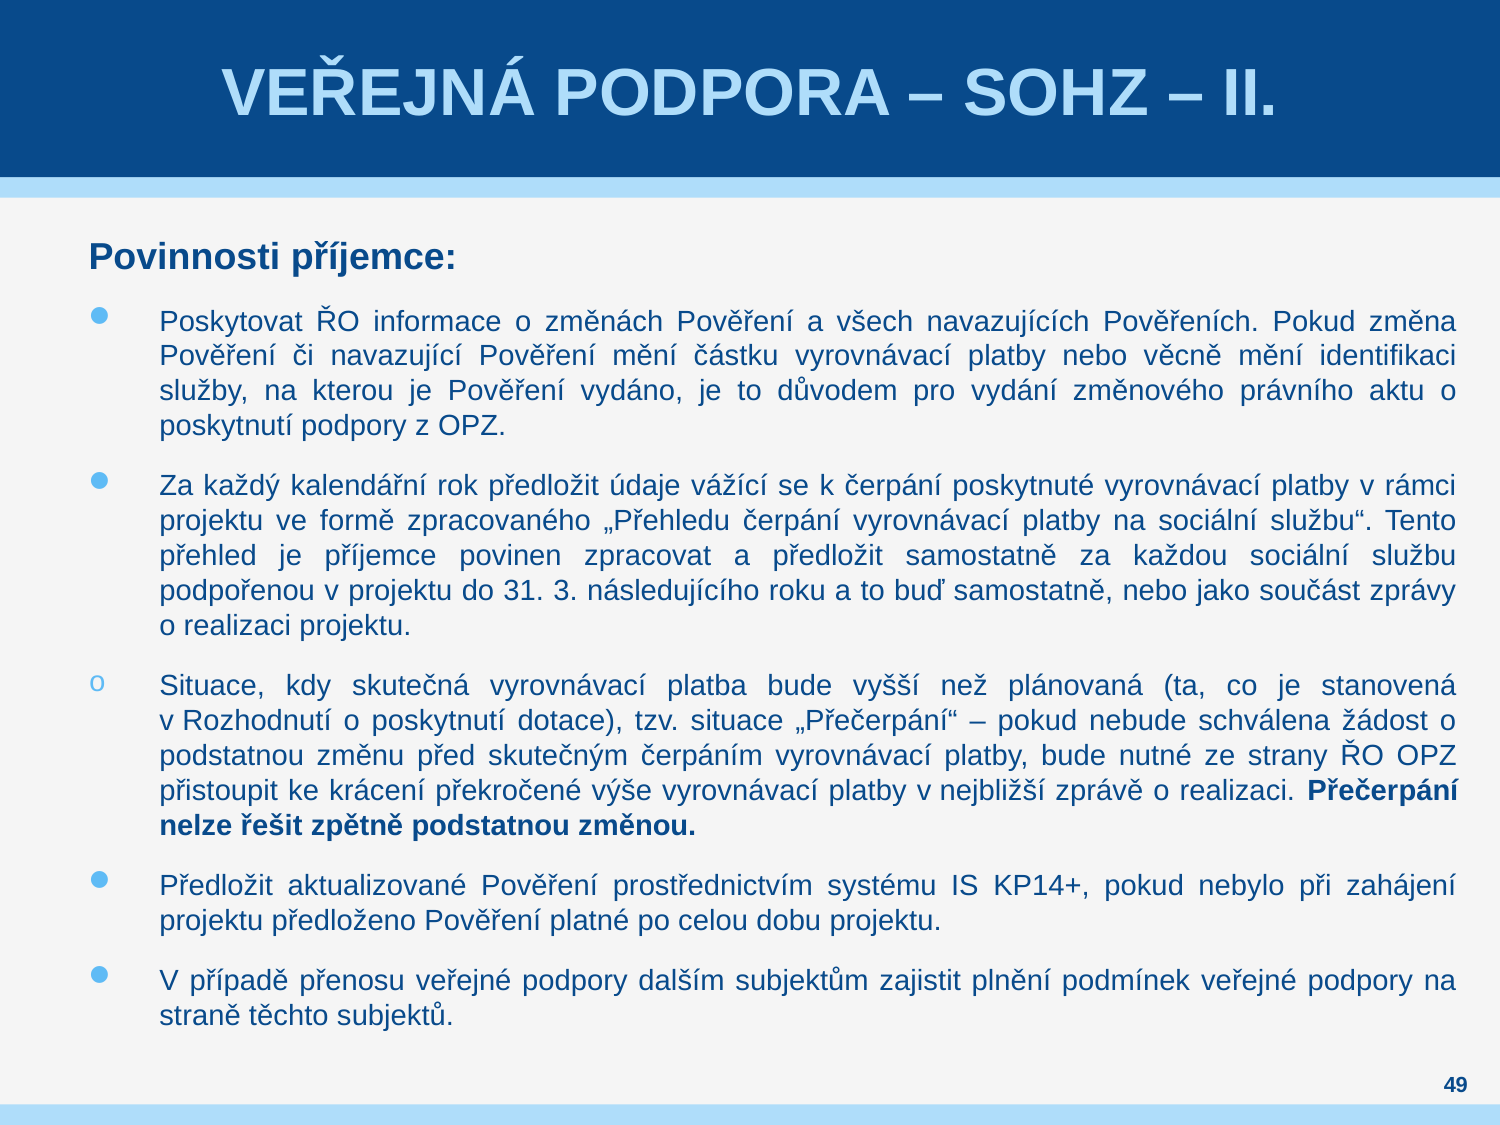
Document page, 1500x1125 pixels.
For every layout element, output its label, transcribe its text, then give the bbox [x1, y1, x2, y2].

list Povinnosti příjemce: Poskytovat ŘO informace o změnách Pověření a všech navazujících Pověřeních. Pokud změna Pověření či navazující Pověření mění částku vyrovnávací platby nebo věcně mění identifikaci služby, na kterou je Pověření vydáno, je to důvodem pro vydání změnového právního aktu o poskytnutí podpory z OPZ. Za každý kalendářní rok předložit údaje vážící se k čerpání poskytnuté vyrovnávací platby v rámci projektu ve formě zpracovaného „Přehledu čerpání vyrovnávací platby na sociální službu“. Tento přehled je příjemce povinen zpracovat a předložit samostatně za každou sociální službu podpořenou v projektu do 31. 3. následujícího roku a to buď samostatně, nebo jako součást zprávy o realizaci projektu. Situace, kdy skutečná vyrovnávací platba bude vyšší než plánovaná (ta, co je stanovená v Rozhodnutí o poskytnutí dotace), tzv. situace „Přečerpání“ – pokud nebude schválena žádost o podstatnou změnu před skutečným čerpáním vyrovnávací platby, bude nutné ze strany ŘO OPZ přistoupit ke krácení překročené výše vyrovnávací platby v nejbližší zprávě o realizaci. Přečerpání nelze řešit zpětně podstatnou změnou. Předložit aktualizované Pověření prostřednictvím systému IS KP14+, pokud nebylo při zahájení projektu předloženo Pověření platné po celou dobu projektu. V případě přenosu veřejné podpory dalším subjektům zajistit plnění podmínek veřejné podpory na straně těchto subjektů. [88, 231, 1459, 1083]
title Veřejná podpora – SOHZ – II. [59, 0, 1441, 178]
slide_number 49 [1417, 1068, 1495, 1099]
